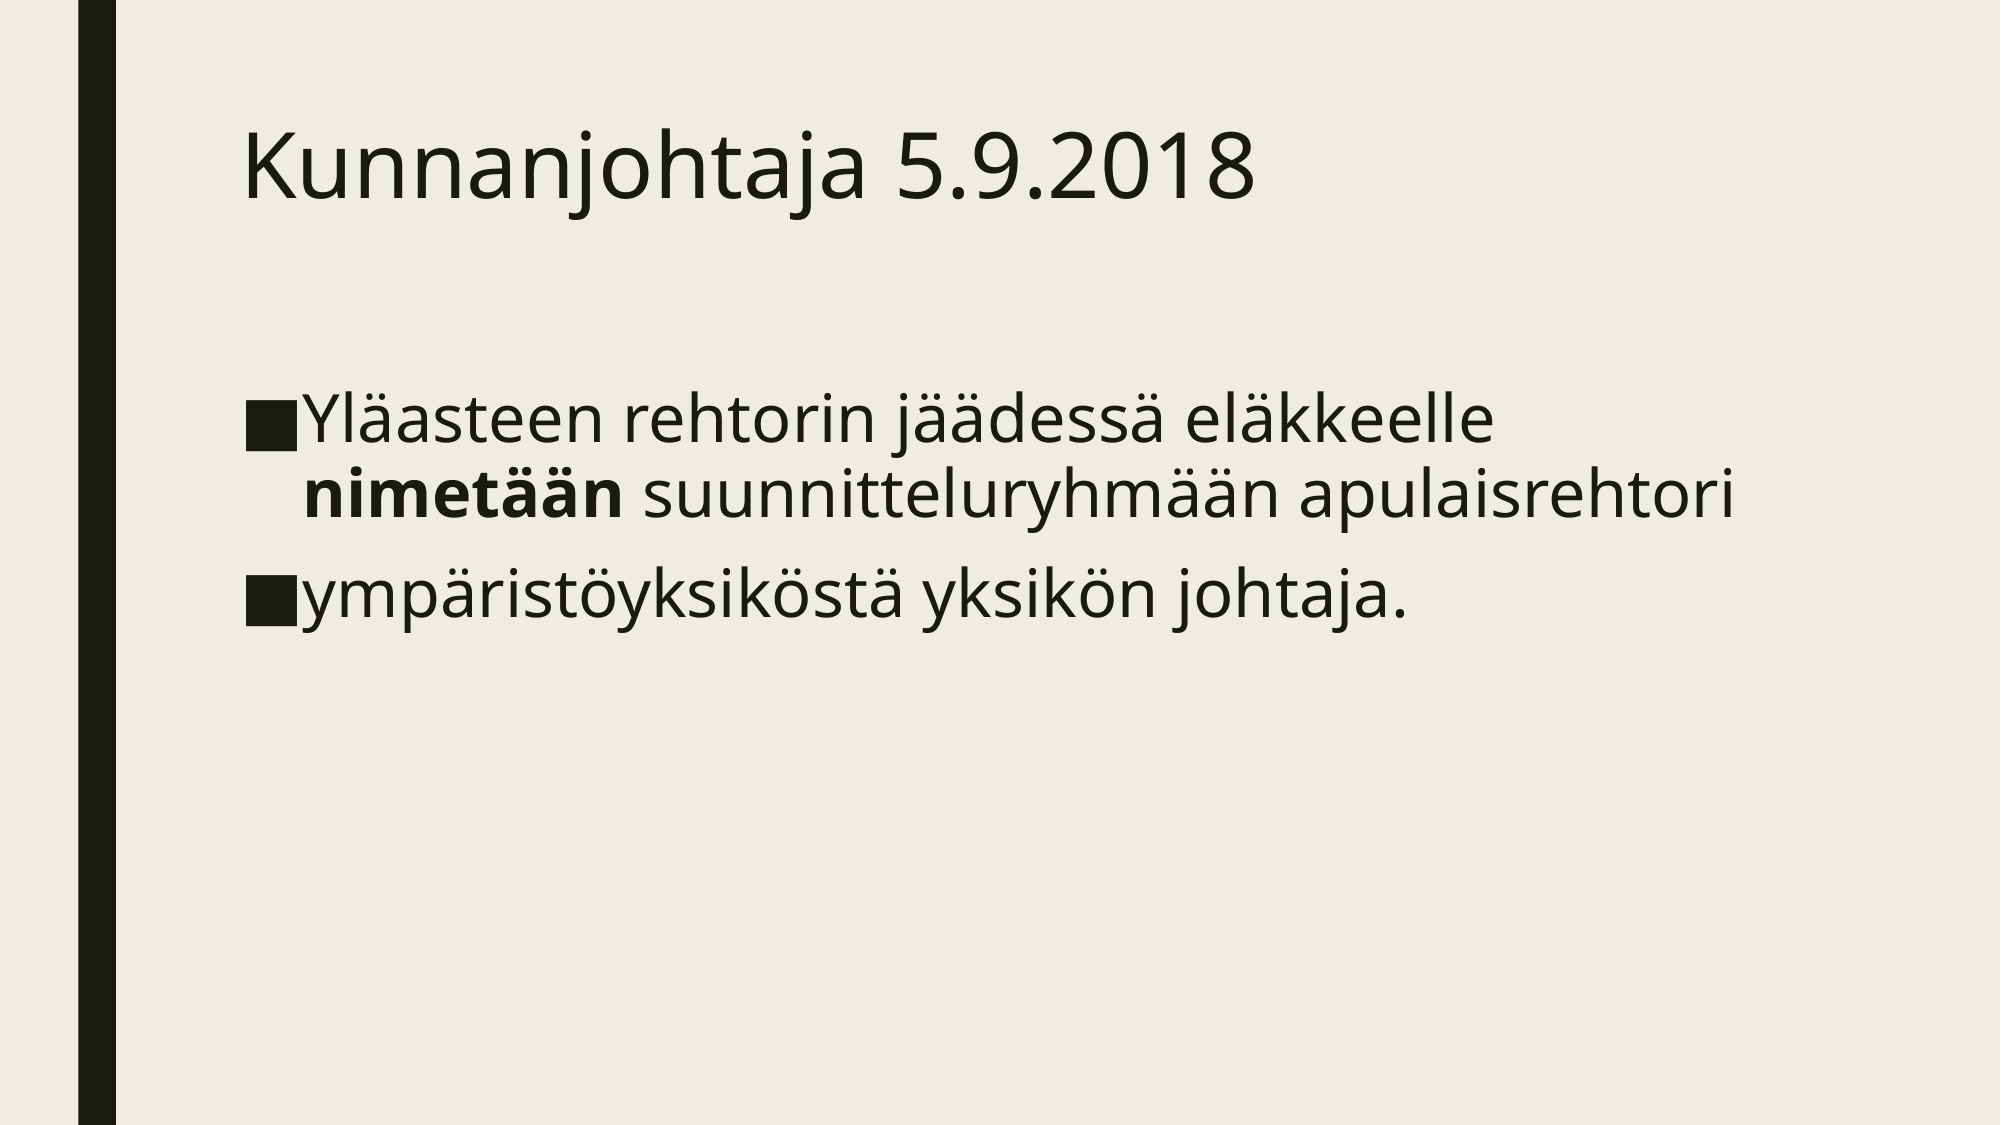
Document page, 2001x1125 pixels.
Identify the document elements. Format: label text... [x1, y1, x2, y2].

list Yläasteen rehtorin jäädessä eläkkeelle nimetään suunnitteluryhmään apulaisrehtori ympäristöyksiköstä yksikön johtaja. [225, 375, 1800, 963]
title Kunnanjohtaja 5.9.2018 [225, 112, 1800, 357]
